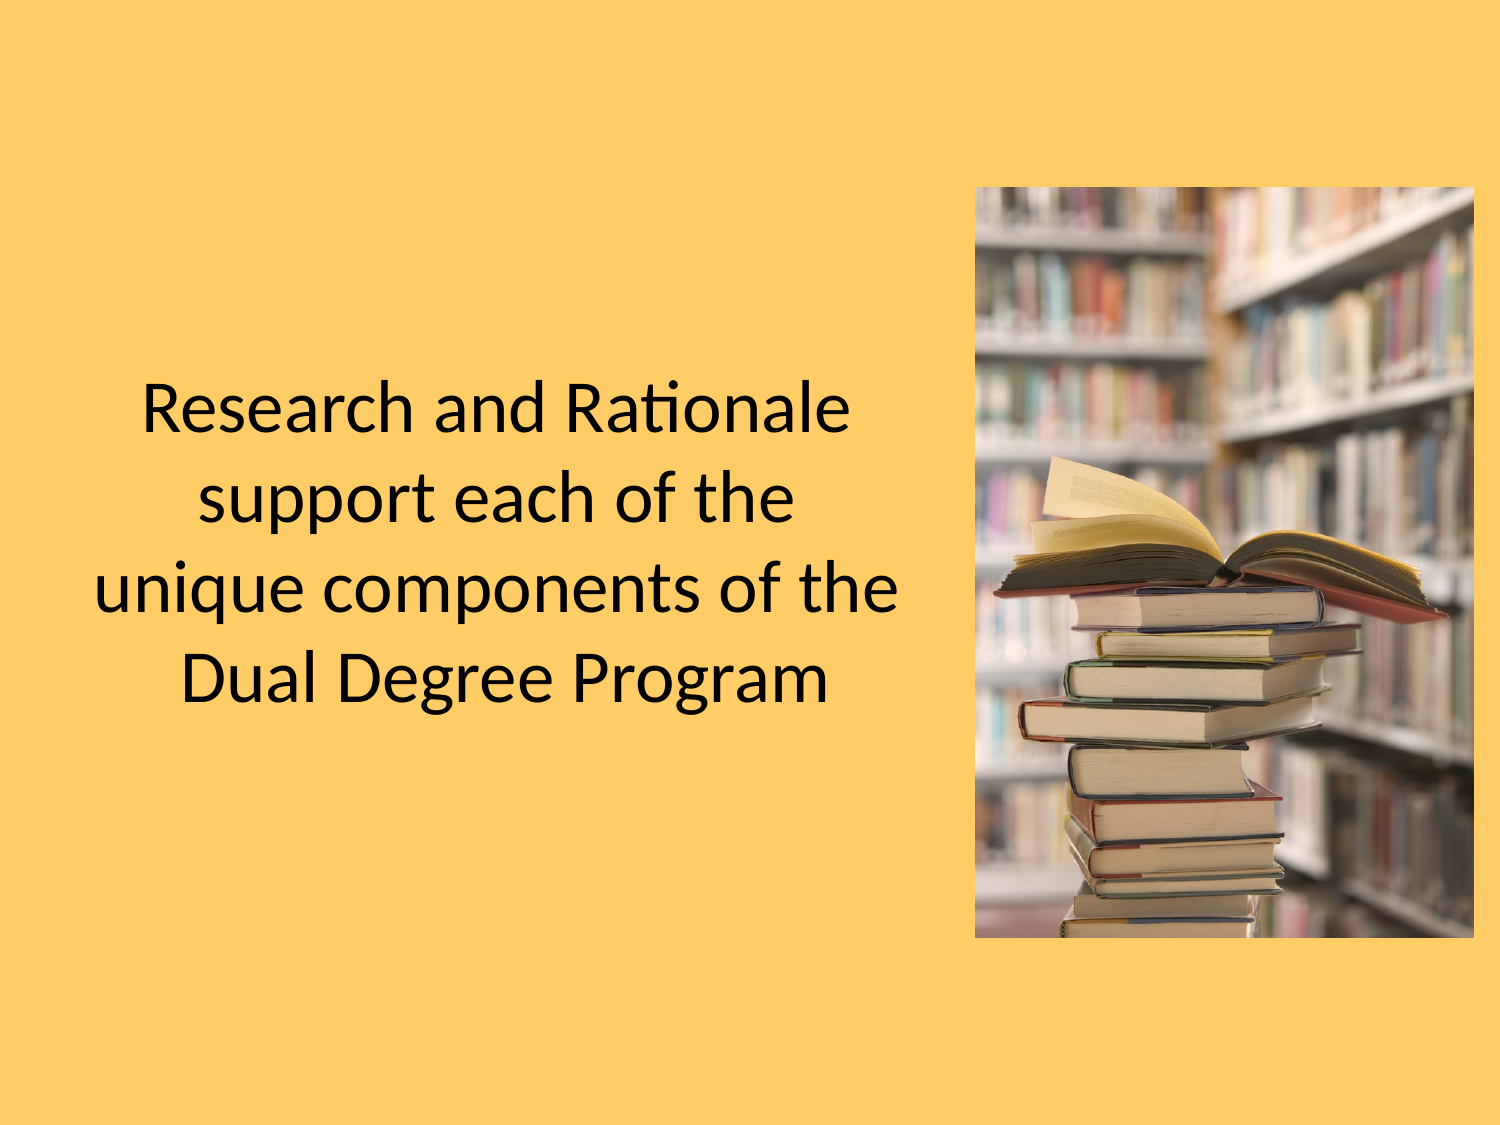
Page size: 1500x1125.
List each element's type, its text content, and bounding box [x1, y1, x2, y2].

picture [974, 187, 1474, 938]
text_box Research and Rationale support each of the unique components of the Dual Degree Program [78, 349, 933, 815]
